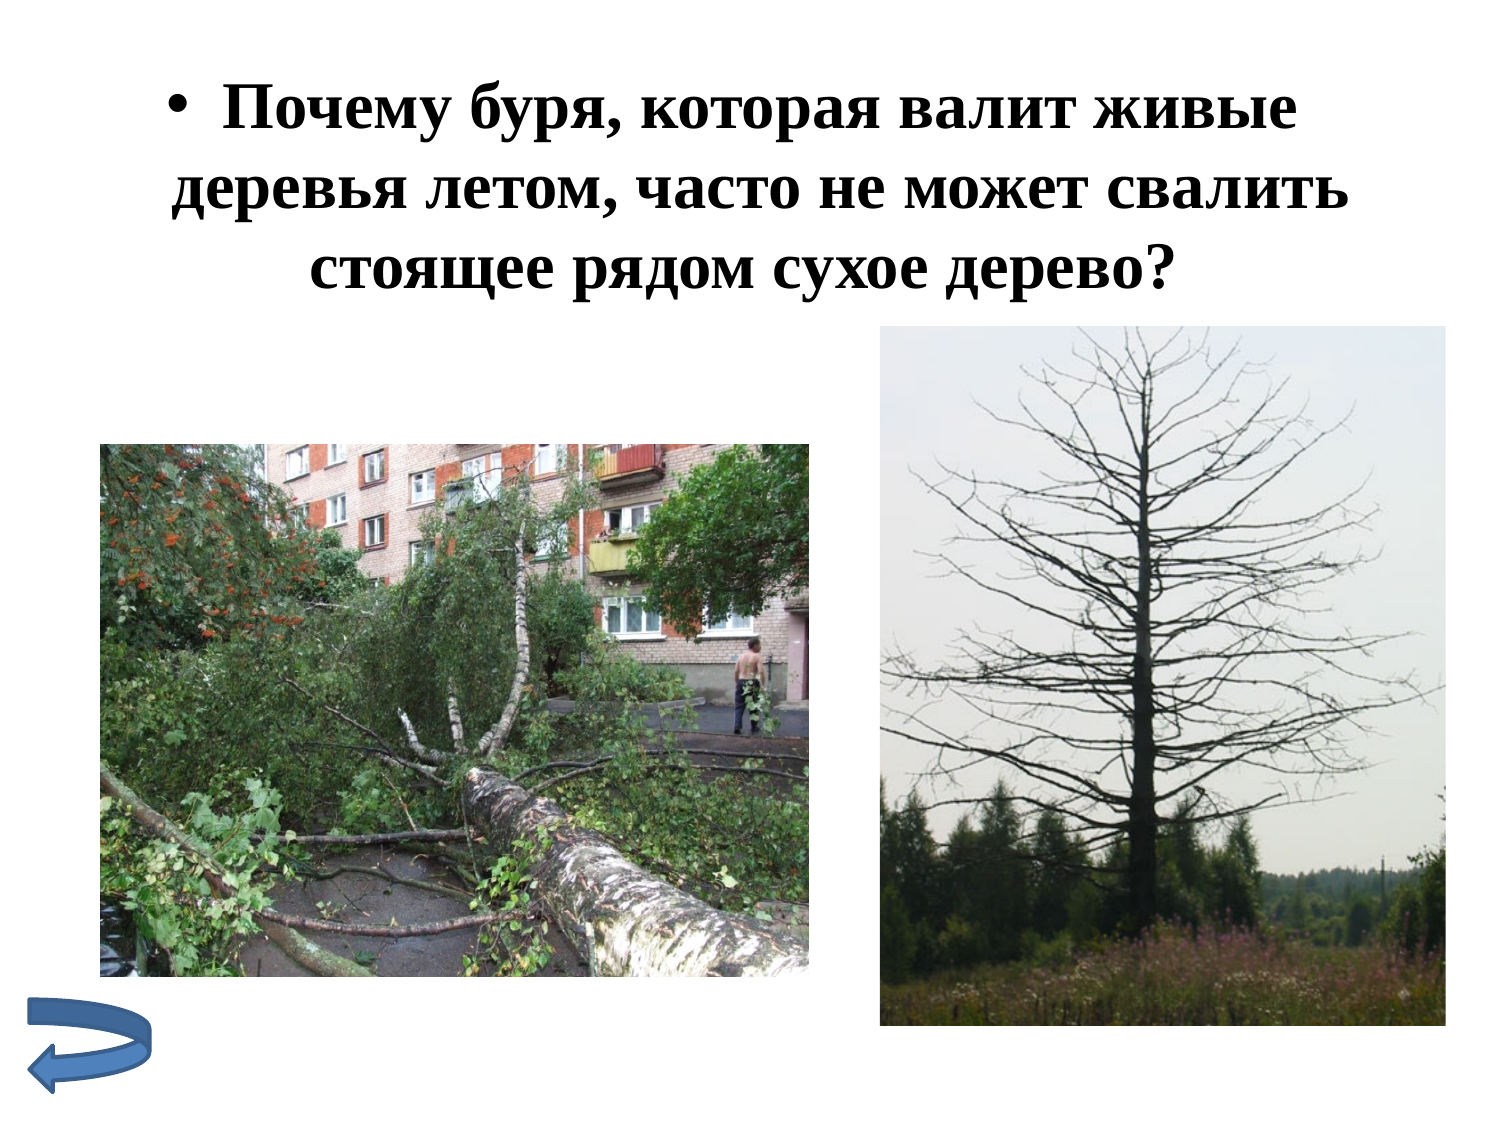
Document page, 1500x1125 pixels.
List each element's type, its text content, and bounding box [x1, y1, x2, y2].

list Почему буря, которая валит живые деревья летом, часто не может свалить стоящее рядом сухое дерево? [53, 54, 1414, 331]
text_box [27, 997, 152, 1095]
picture [100, 444, 810, 977]
picture [879, 326, 1446, 1026]
